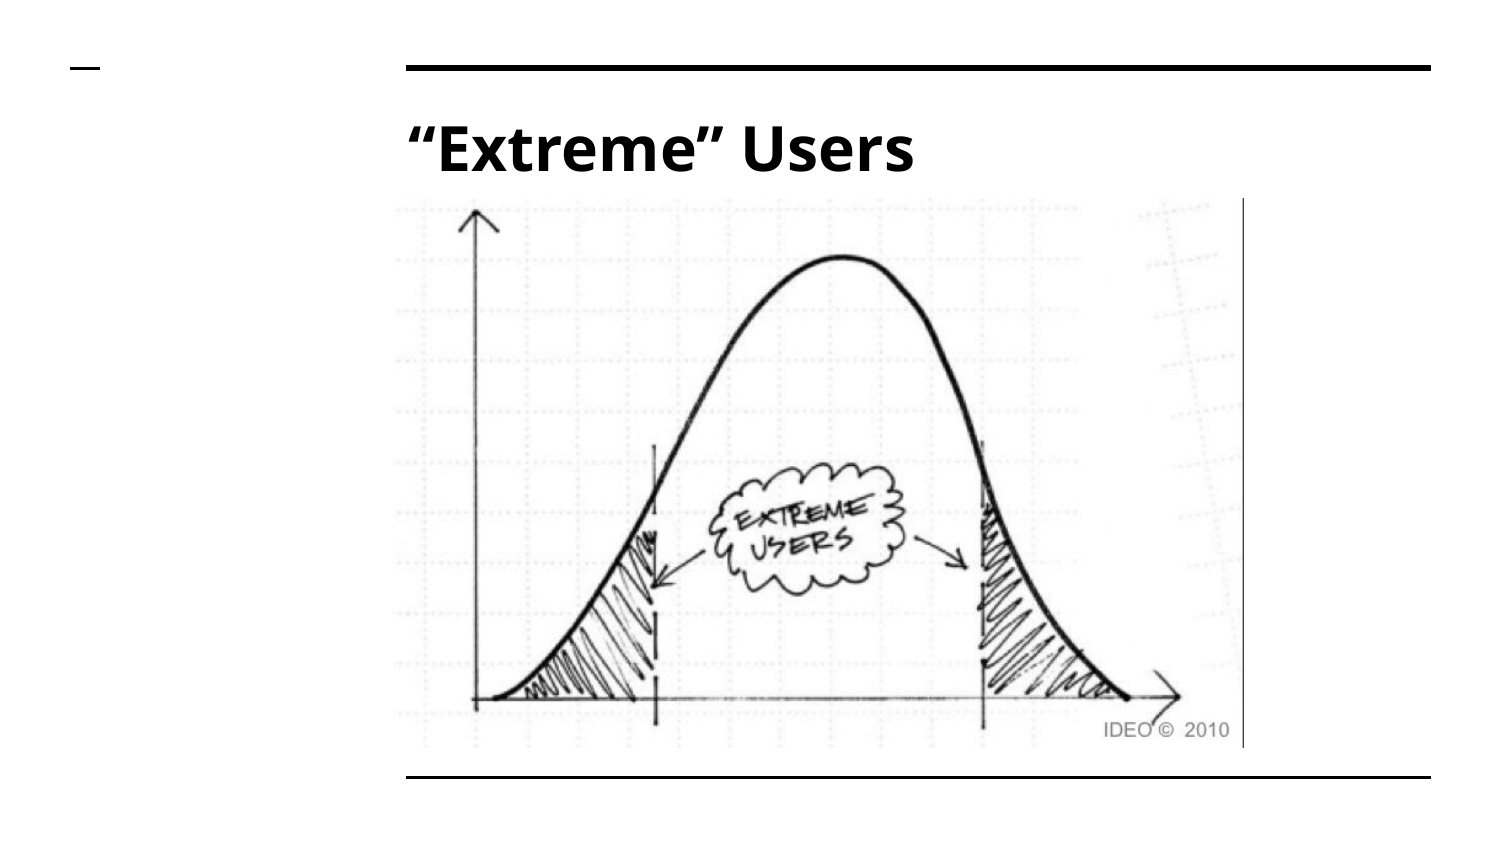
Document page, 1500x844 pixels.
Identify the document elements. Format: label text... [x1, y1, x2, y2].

picture [393, 198, 1244, 748]
title “Extreme” Users [393, 94, 1431, 199]
